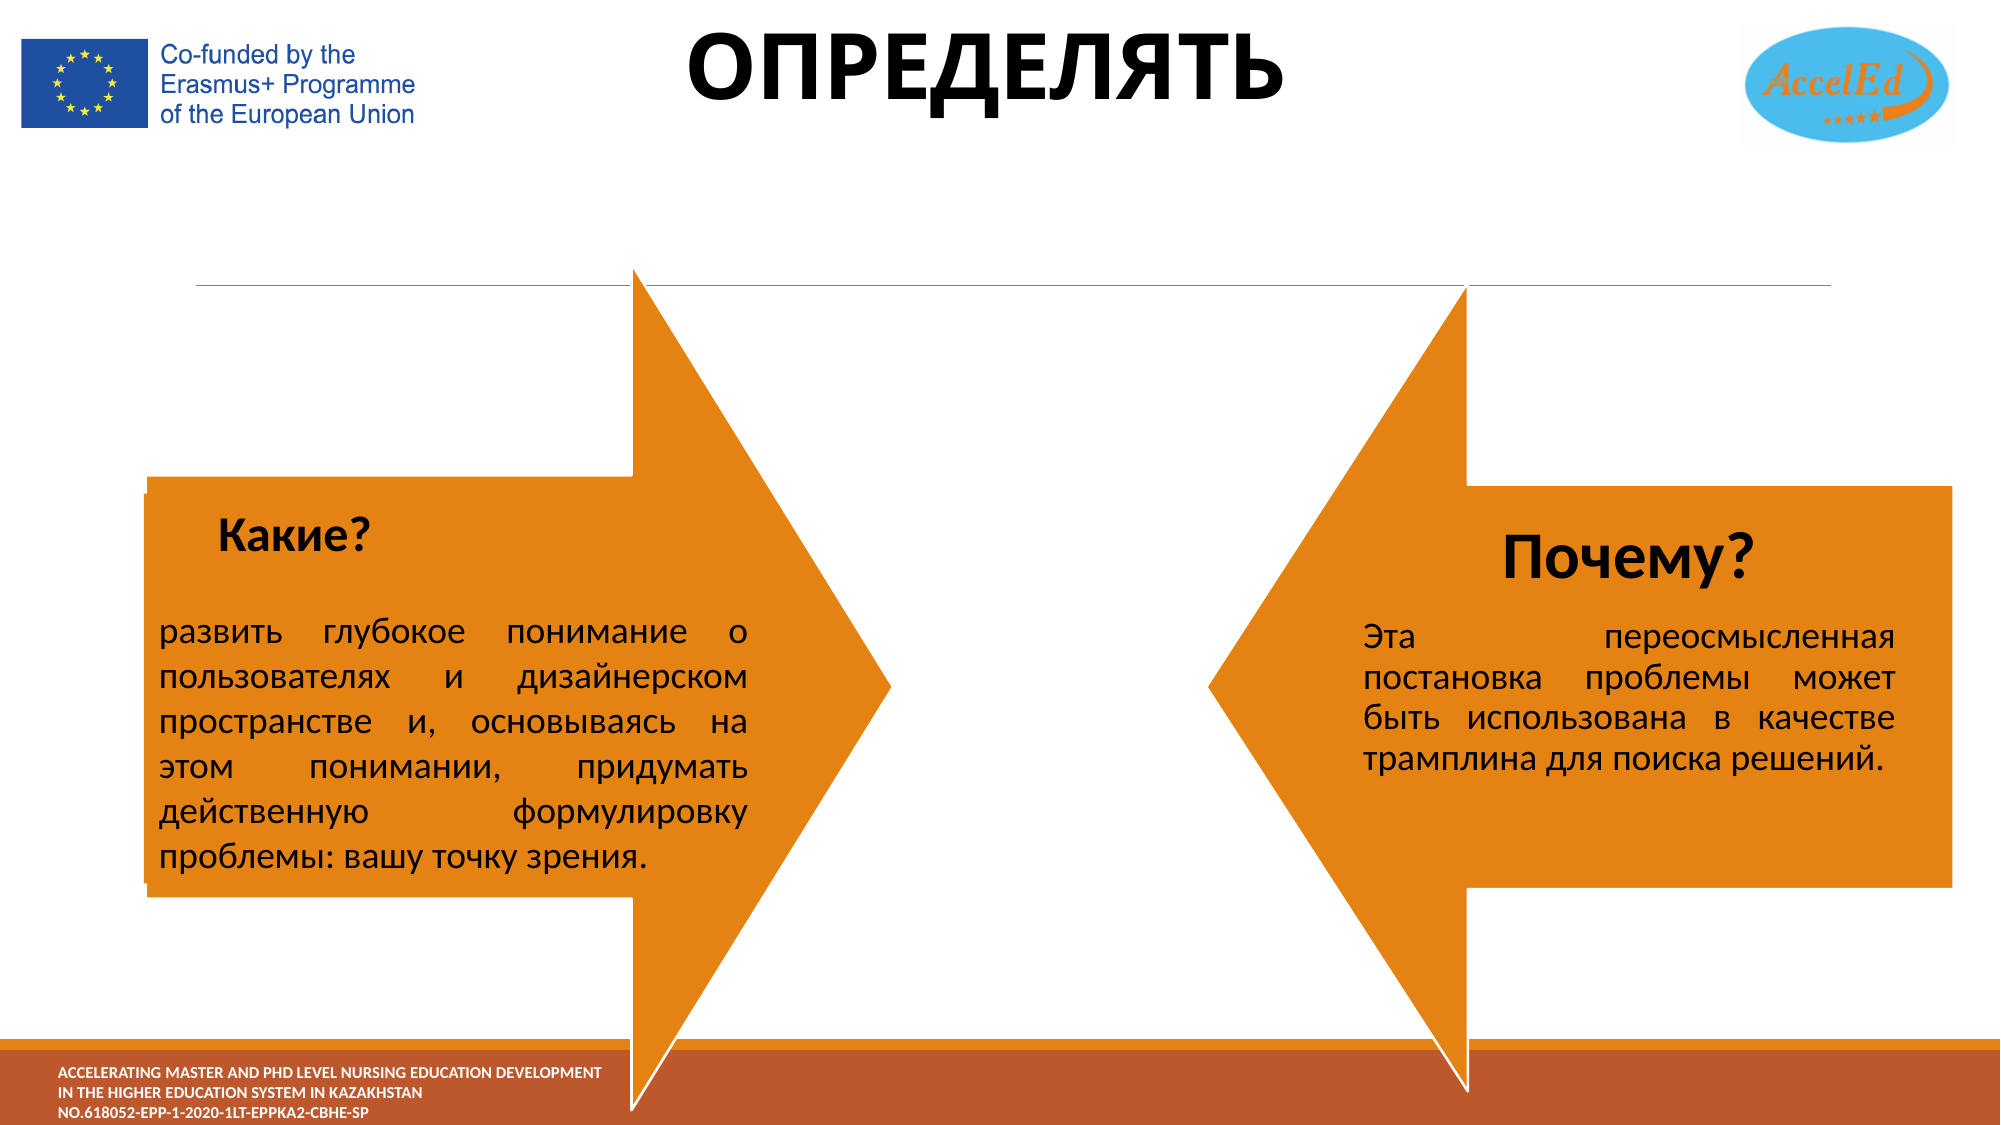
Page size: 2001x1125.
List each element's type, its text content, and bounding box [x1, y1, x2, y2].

title ОПРЕДЕЛЯТЬ [61, 0, 1912, 127]
picture [1740, 22, 1957, 149]
picture [0, 20, 578, 144]
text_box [137, 312, 1944, 1062]
